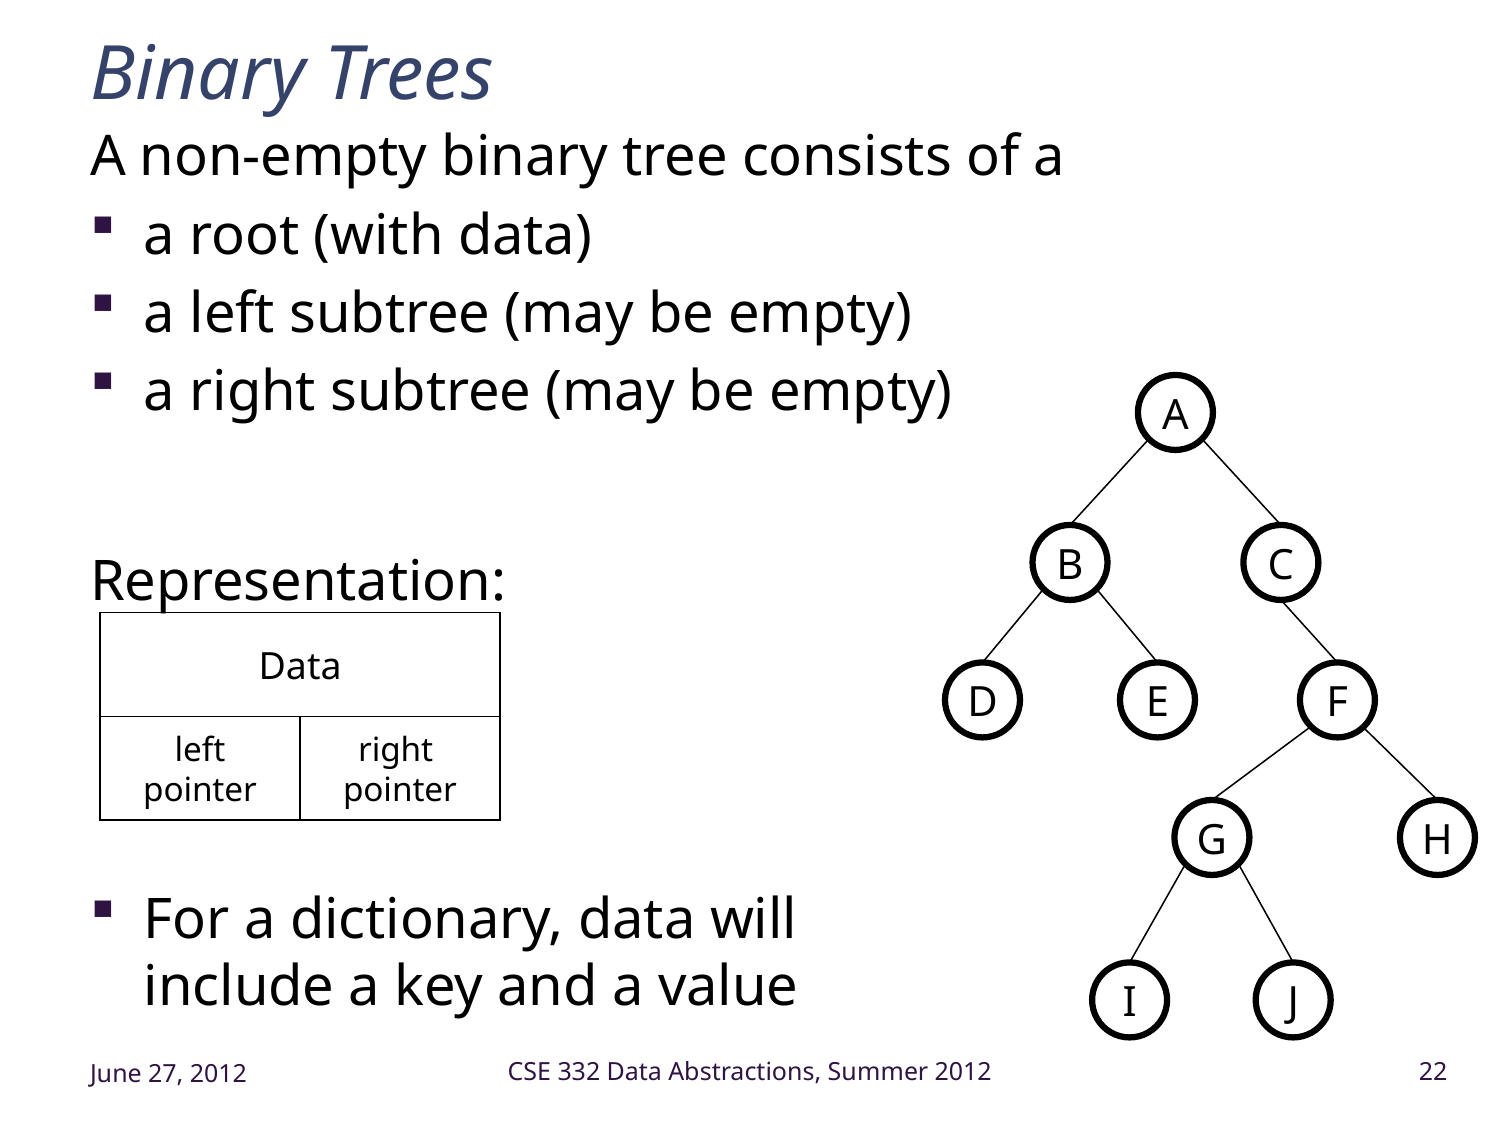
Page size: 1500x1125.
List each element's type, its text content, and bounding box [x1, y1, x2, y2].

footer CSE 332 Data Abstractions, Summer 2012 [348, 1042, 1152, 1103]
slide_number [75, 1042, 338, 1103]
list A non-empty binary tree consists of a a root (with data) a left subtree (may be empty) a right subtree (may be empty) Representation: For a dictionary, data will include a key and a value [75, 112, 1463, 1025]
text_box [99, 612, 501, 821]
title Binary Trees [75, 24, 1463, 105]
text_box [944, 374, 1476, 1038]
slide_number 22 [1333, 1046, 1463, 1103]
